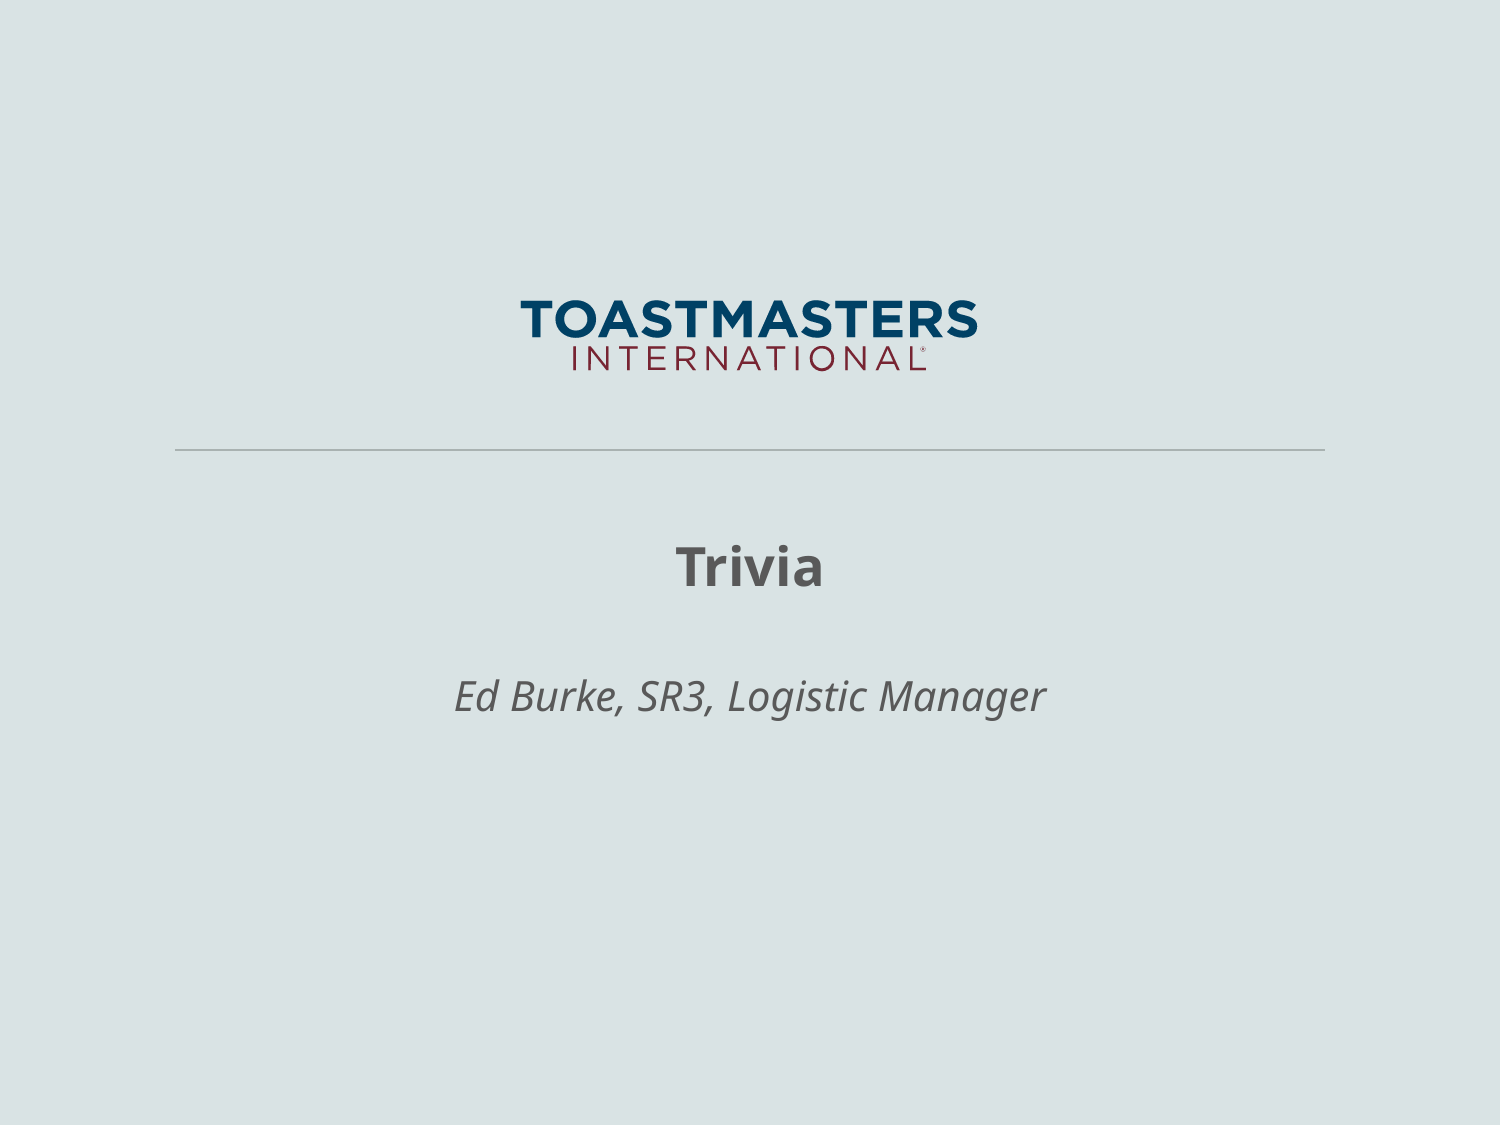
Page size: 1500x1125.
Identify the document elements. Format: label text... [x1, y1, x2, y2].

picture [500, 275, 1000, 389]
list Ed Burke, SR3, Logistic Manager [270, 662, 1230, 813]
title Trivia [103, 525, 1397, 613]
